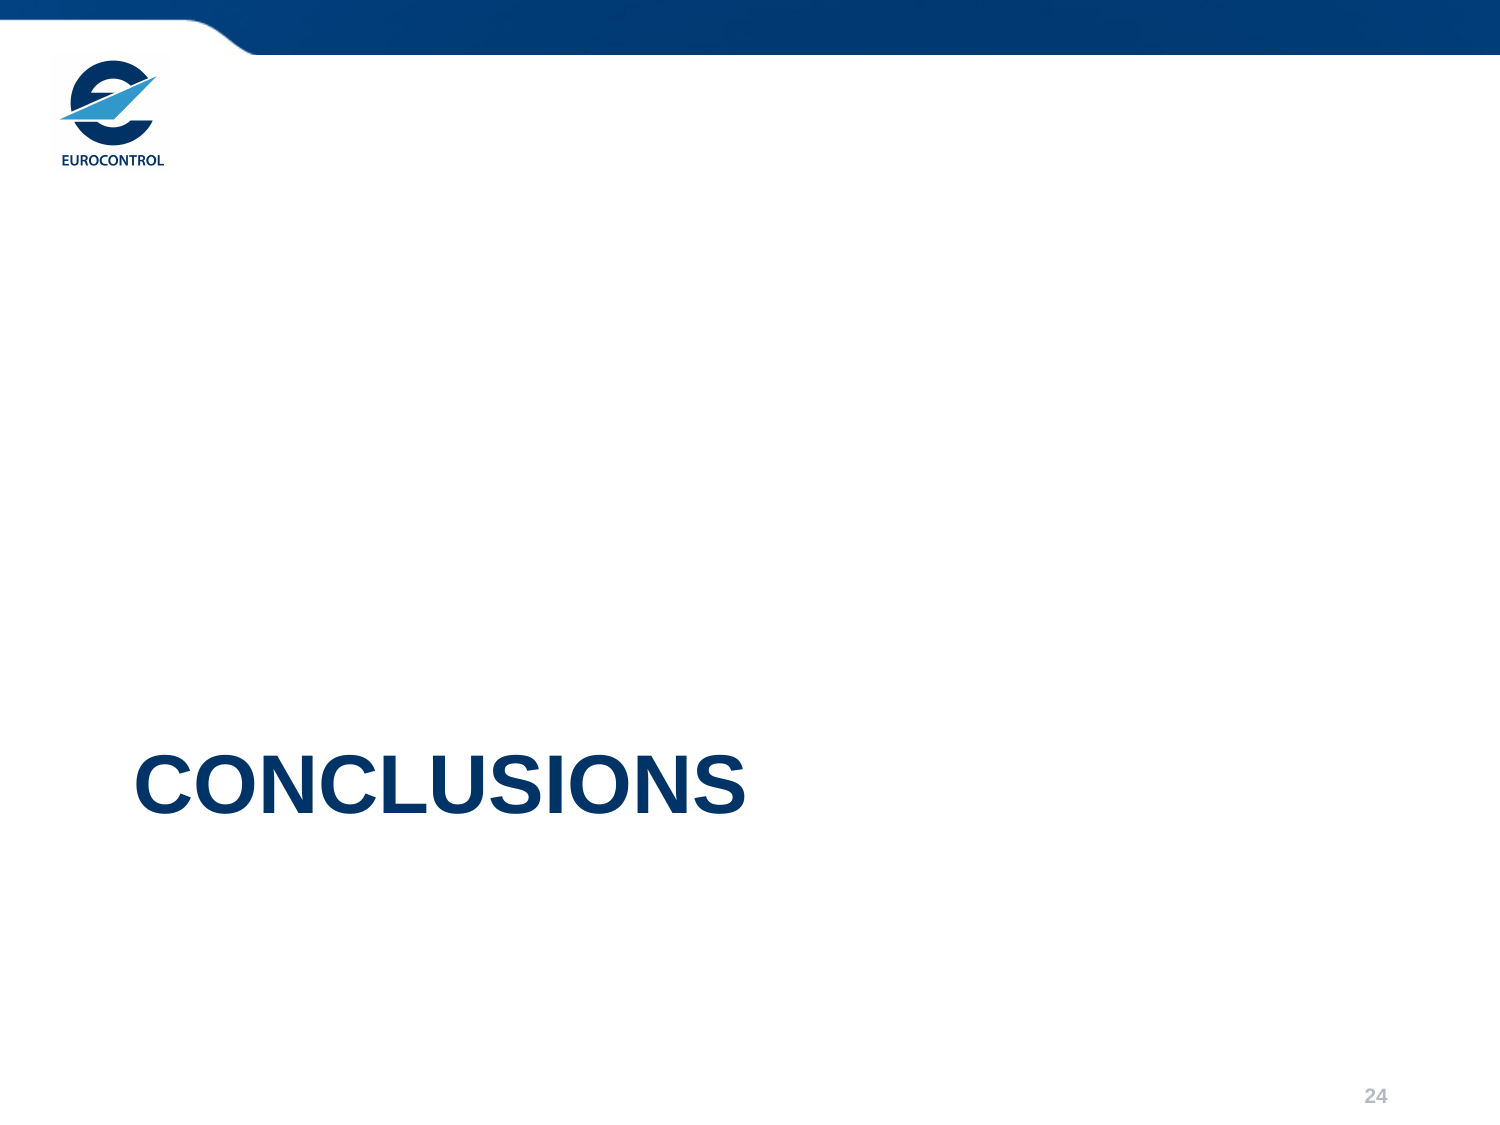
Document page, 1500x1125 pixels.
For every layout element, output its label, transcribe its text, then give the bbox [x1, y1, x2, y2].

title conclusions [118, 722, 1394, 947]
slide_number 24 [1074, 1040, 1388, 1116]
picture [0, 0, 1500, 173]
